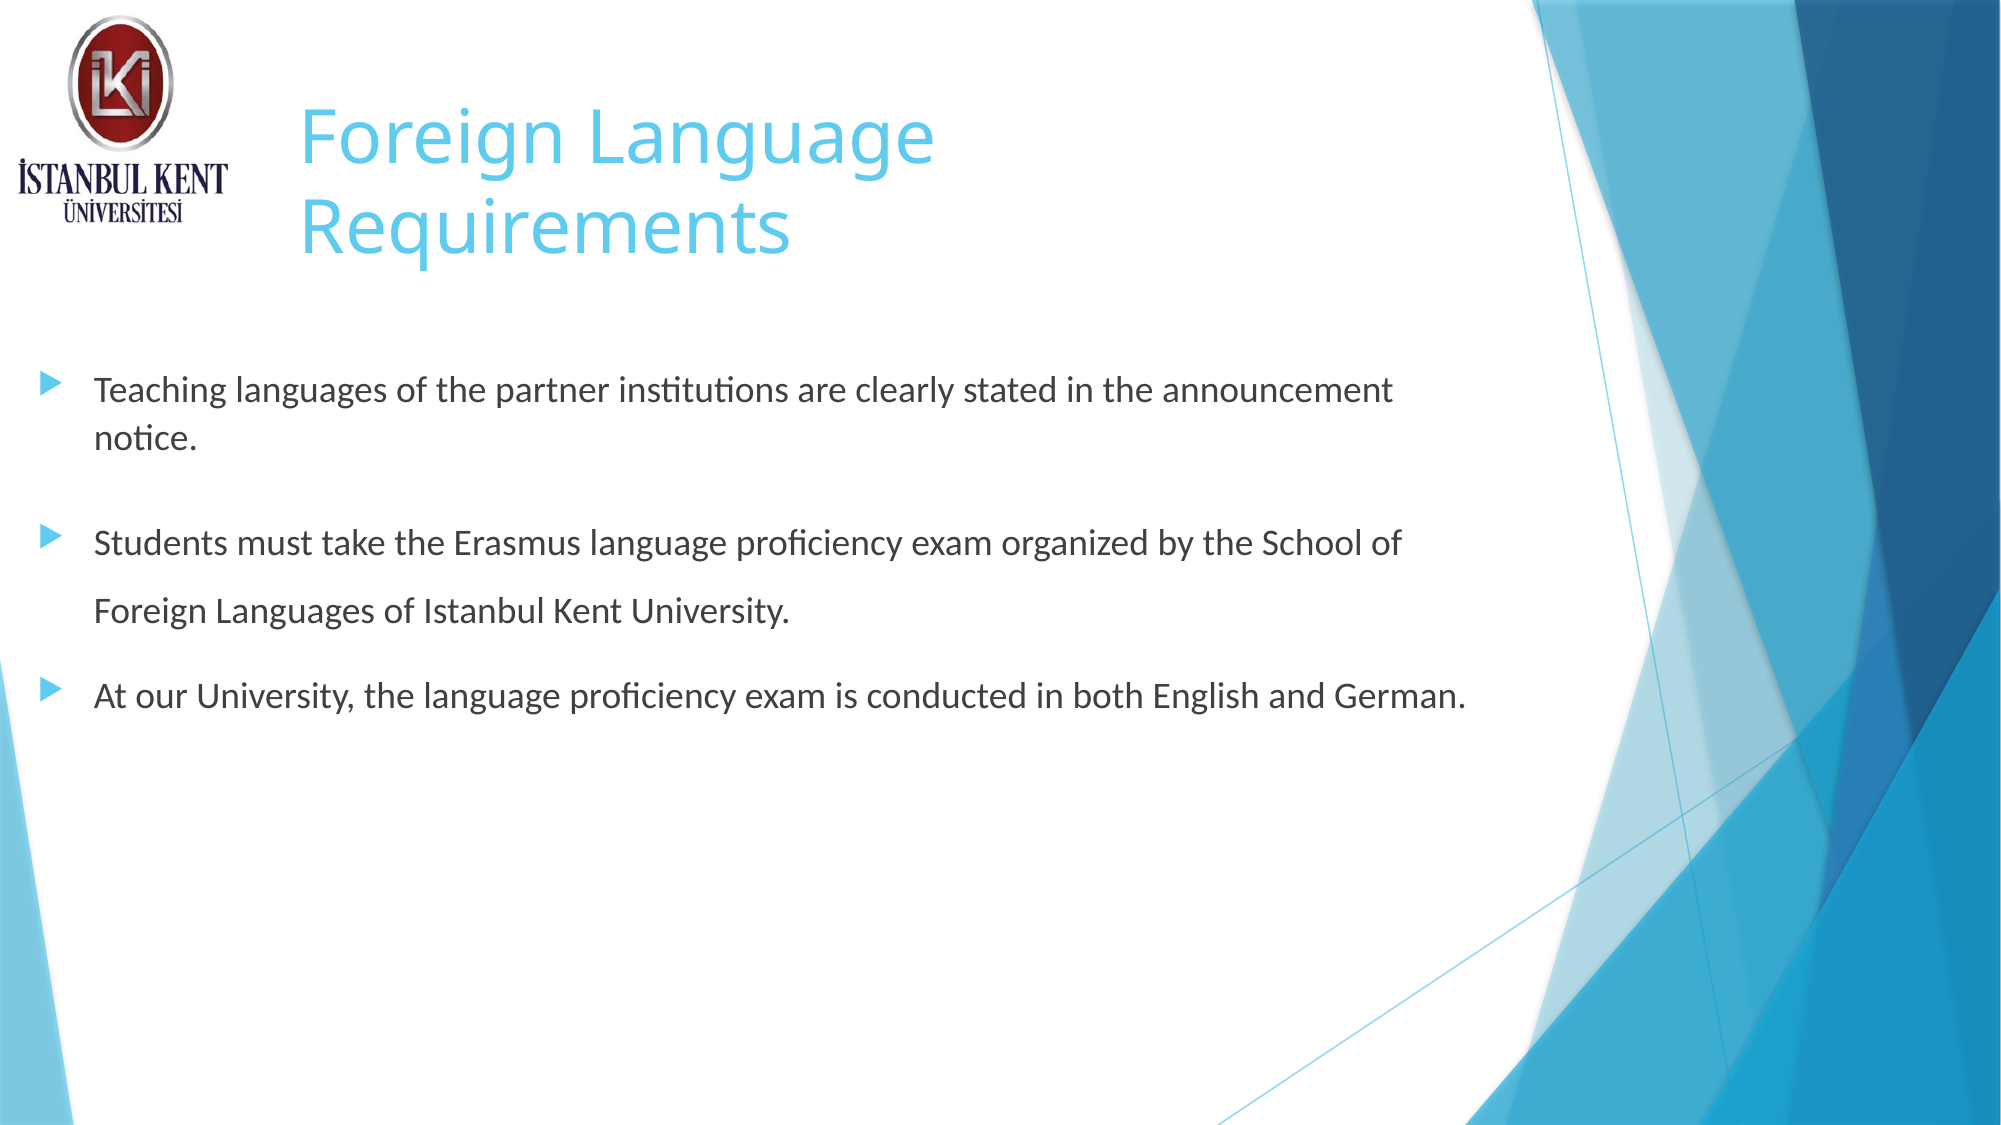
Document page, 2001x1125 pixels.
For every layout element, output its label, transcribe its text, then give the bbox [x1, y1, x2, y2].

list Teaching languages of the partner institutions are clearly stated in the announcement notice. Students must take the Erasmus language proficiency exam organized by the School of Foreign Languages of Istanbul Kent University. At our University, the language proficiency exam is conducted in both English and German. [22, 354, 1522, 1008]
title Foreign Language Requirements [283, 81, 1415, 299]
picture [0, 0, 247, 243]
